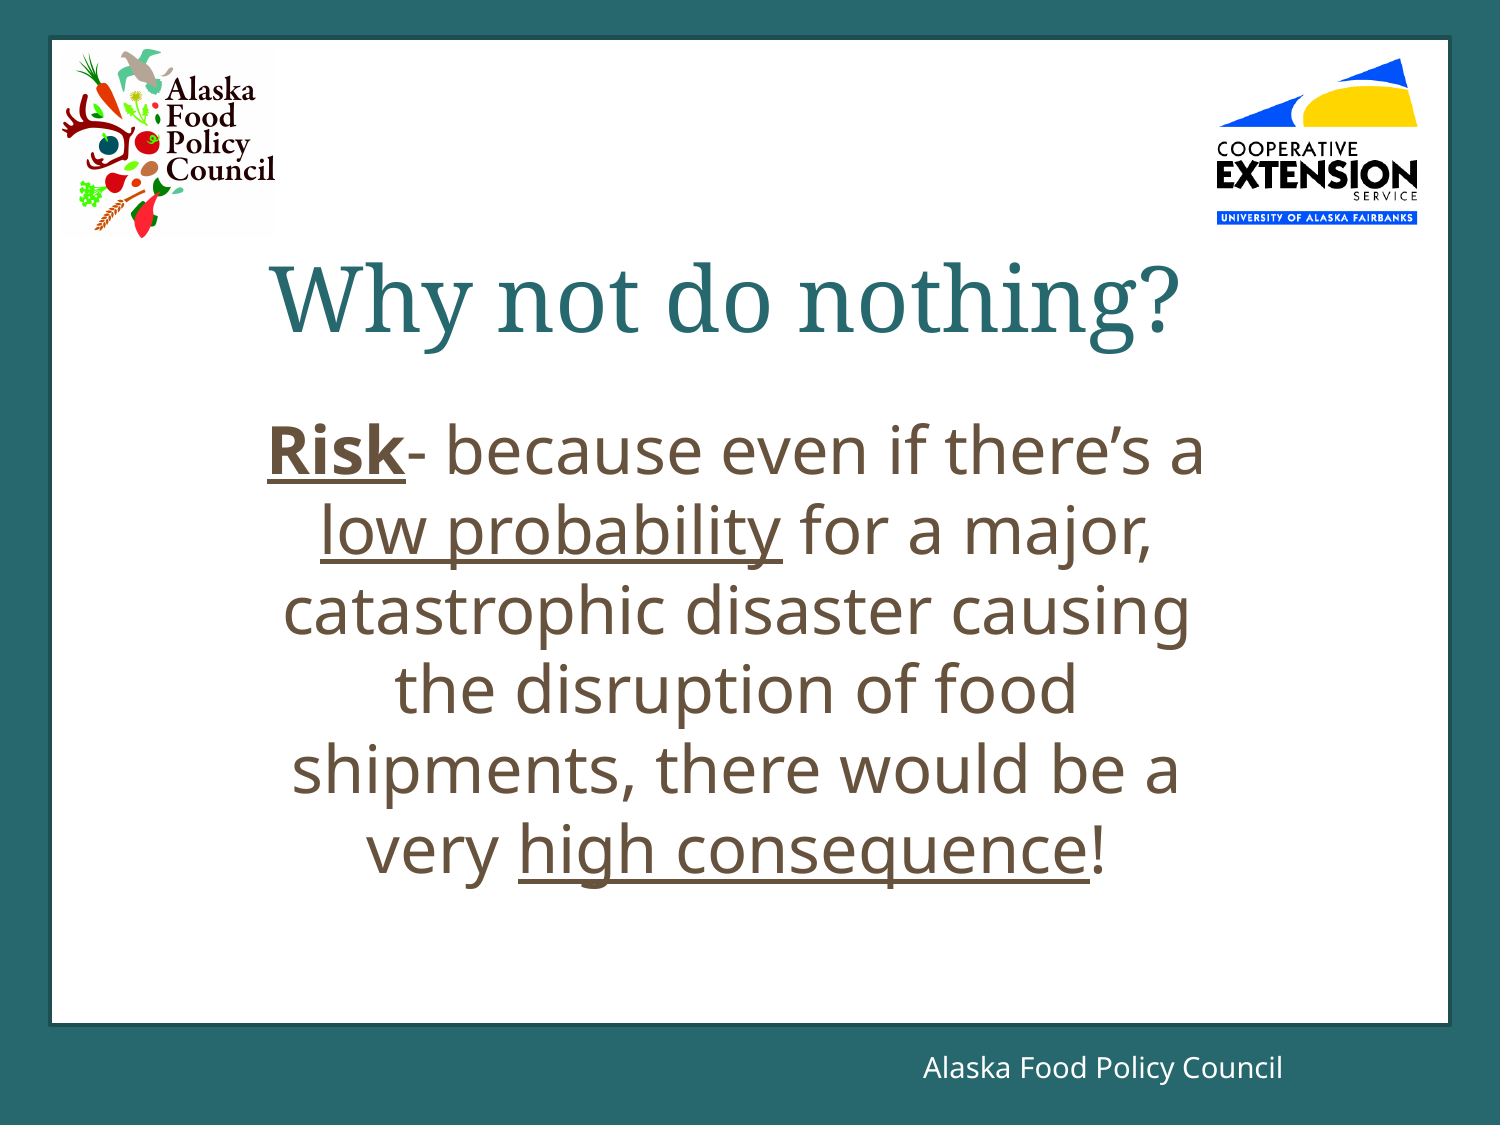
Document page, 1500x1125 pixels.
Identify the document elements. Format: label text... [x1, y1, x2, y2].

title Why not do nothing? [99, 174, 1375, 417]
picture [62, 49, 275, 238]
subtitle Risk- because even if there’s a low probability for a major, catastrophic disaster causing the disruption of food shipments, there would be a very high consequence! [212, 399, 1263, 688]
picture [1208, 50, 1424, 234]
slide_number Alaska Food Policy Council [612, 1041, 1299, 1102]
